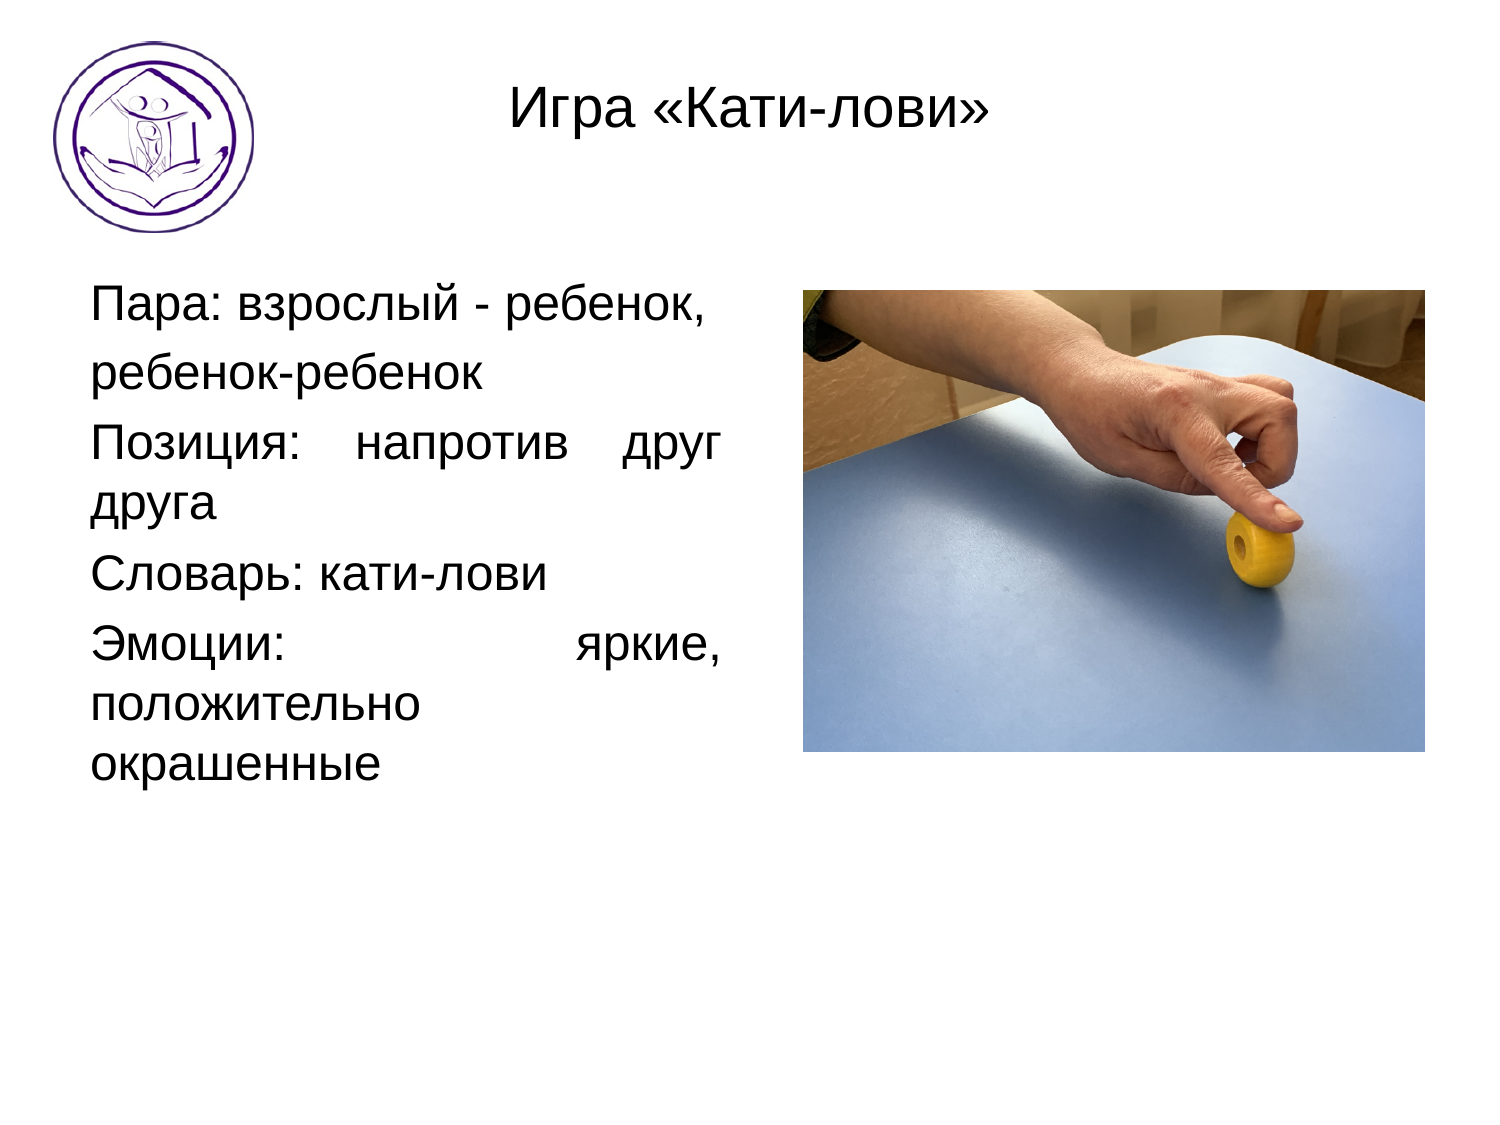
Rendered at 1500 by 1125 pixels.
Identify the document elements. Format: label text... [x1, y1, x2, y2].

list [761, 290, 1425, 895]
list Пара: взрослый - ребенок, ребенок-ребенок Позиция: напротив друг друга Словарь: кати-лови Эмоции: яркие, положительно окрашенные [75, 262, 738, 1005]
picture [52, 41, 255, 233]
title Игра «Кати-лови» [259, 45, 1425, 233]
